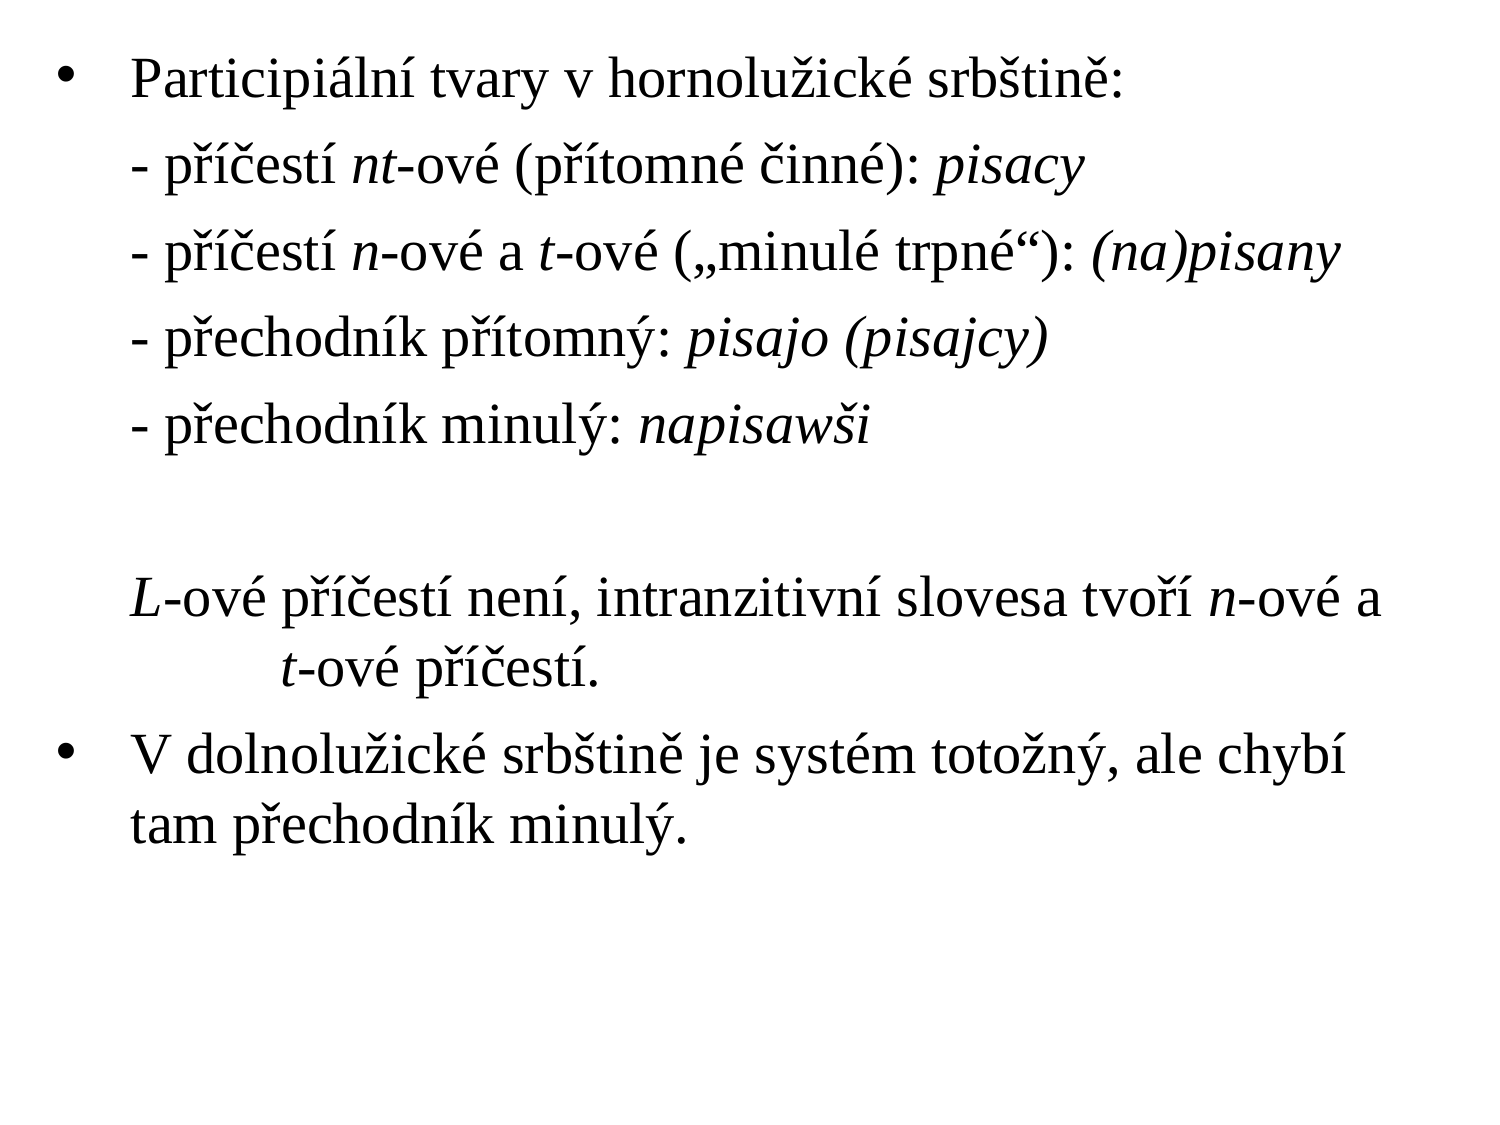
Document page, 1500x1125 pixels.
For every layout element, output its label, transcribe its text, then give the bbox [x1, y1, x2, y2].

list Participiální tvary v hornolužické srbštině: - příčestí nt-ové (přítomné činné): pisacy - příčestí n-ové a t-ové („minulé trpné“): (na)pisany - přechodník přítomný: pisajo (pisajcy) - přechodník minulý: napisawši L-ové příčestí není, intranzitivní slovesa tvoří n-ové a t-ové příčestí. V dolnolužické srbštině je systém totožný, ale chybí tam přechodník minulý. [41, 31, 1436, 1106]
